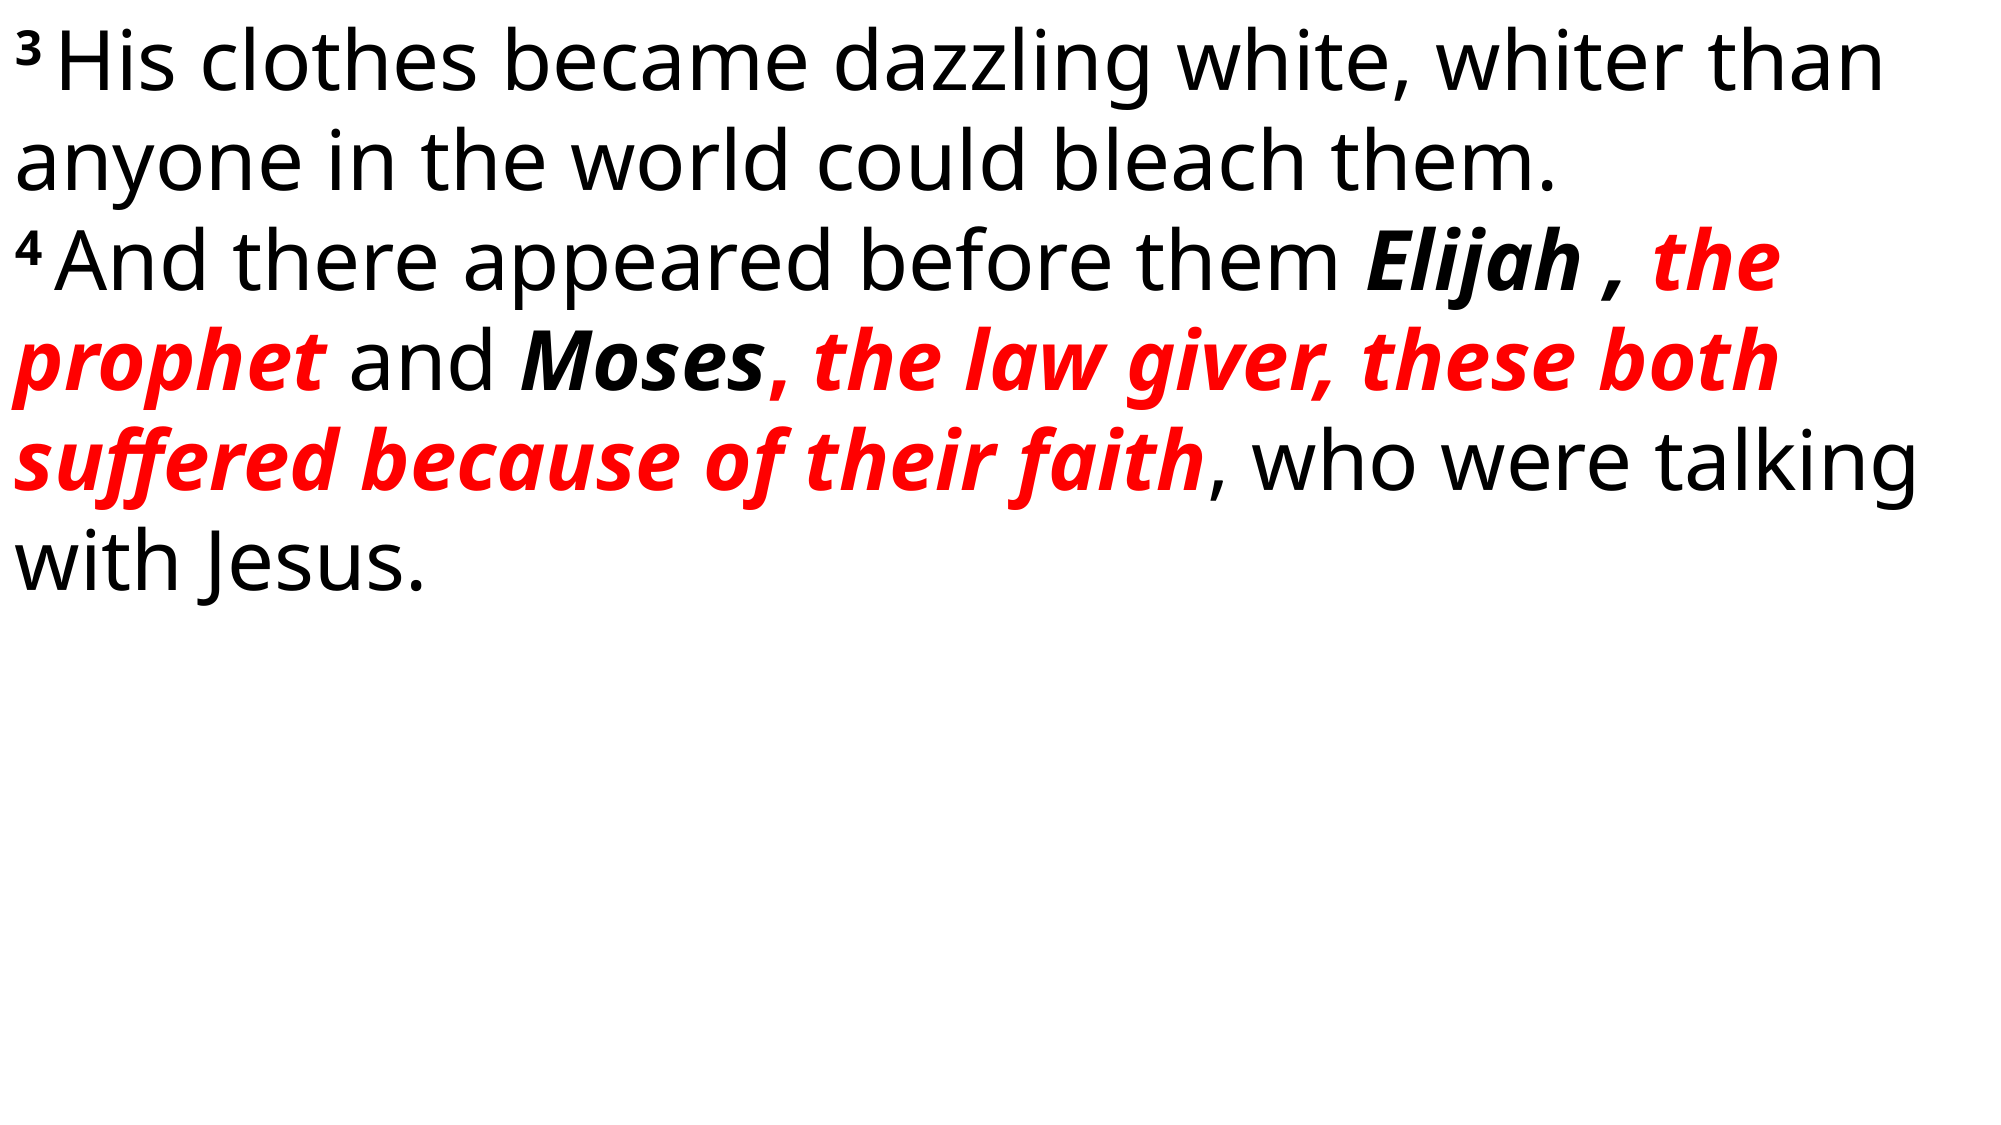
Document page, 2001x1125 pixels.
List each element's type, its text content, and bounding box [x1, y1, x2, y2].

text_box 3 His clothes became dazzling white, whiter than anyone in the world could bleach them. 4 And there appeared before them Elijah , the prophet and Moses, the law giver, these both suffered because of their faith, who were talking with Jesus. [0, 0, 2000, 615]
